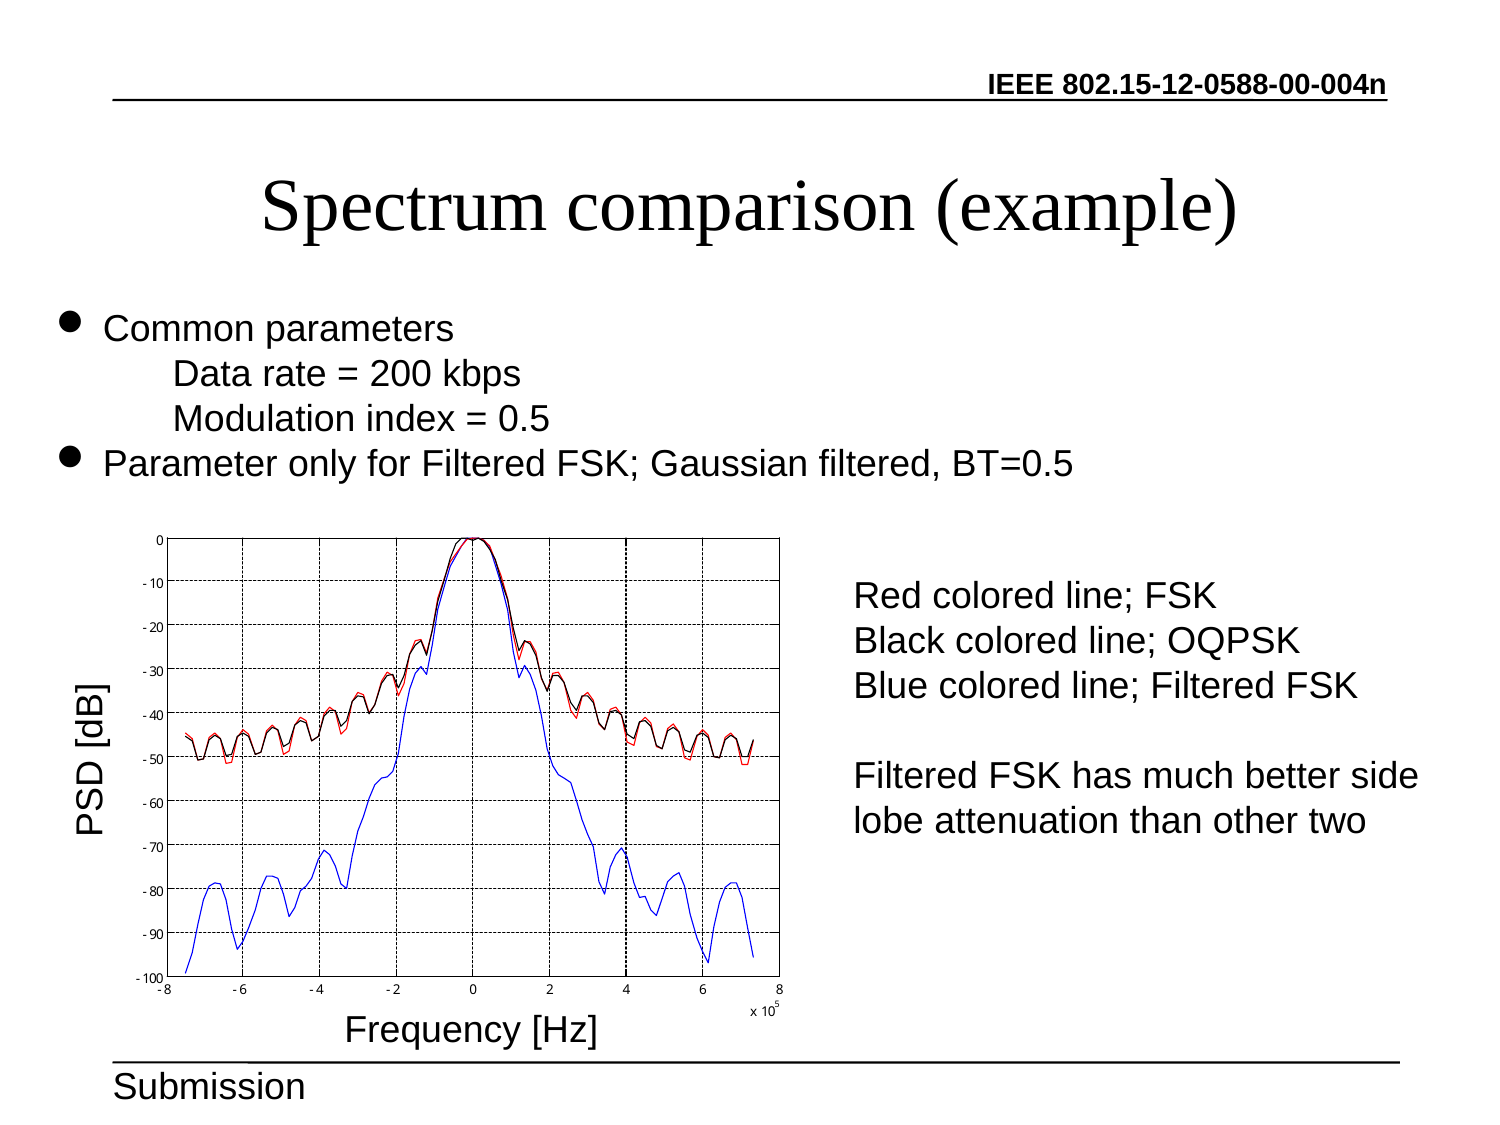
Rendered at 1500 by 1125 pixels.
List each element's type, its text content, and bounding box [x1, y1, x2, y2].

text_box Frequency [Hz] [322, 1044, 620, 1058]
picture [64, 497, 854, 1036]
text_box Common parameters Data rate = 200 kbps Modulation index = 0.5 Parameter only for Filtered FSK; Gaussian filtered, BT=0.5 [41, 296, 1459, 492]
title Spectrum comparison (example) [112, 112, 1388, 288]
text_box Red colored line; FSK Black colored line; OQPSK Blue colored line; Filtered FSK Filtered FSK has much better side lobe attenuation than other two [858, 564, 1459, 849]
